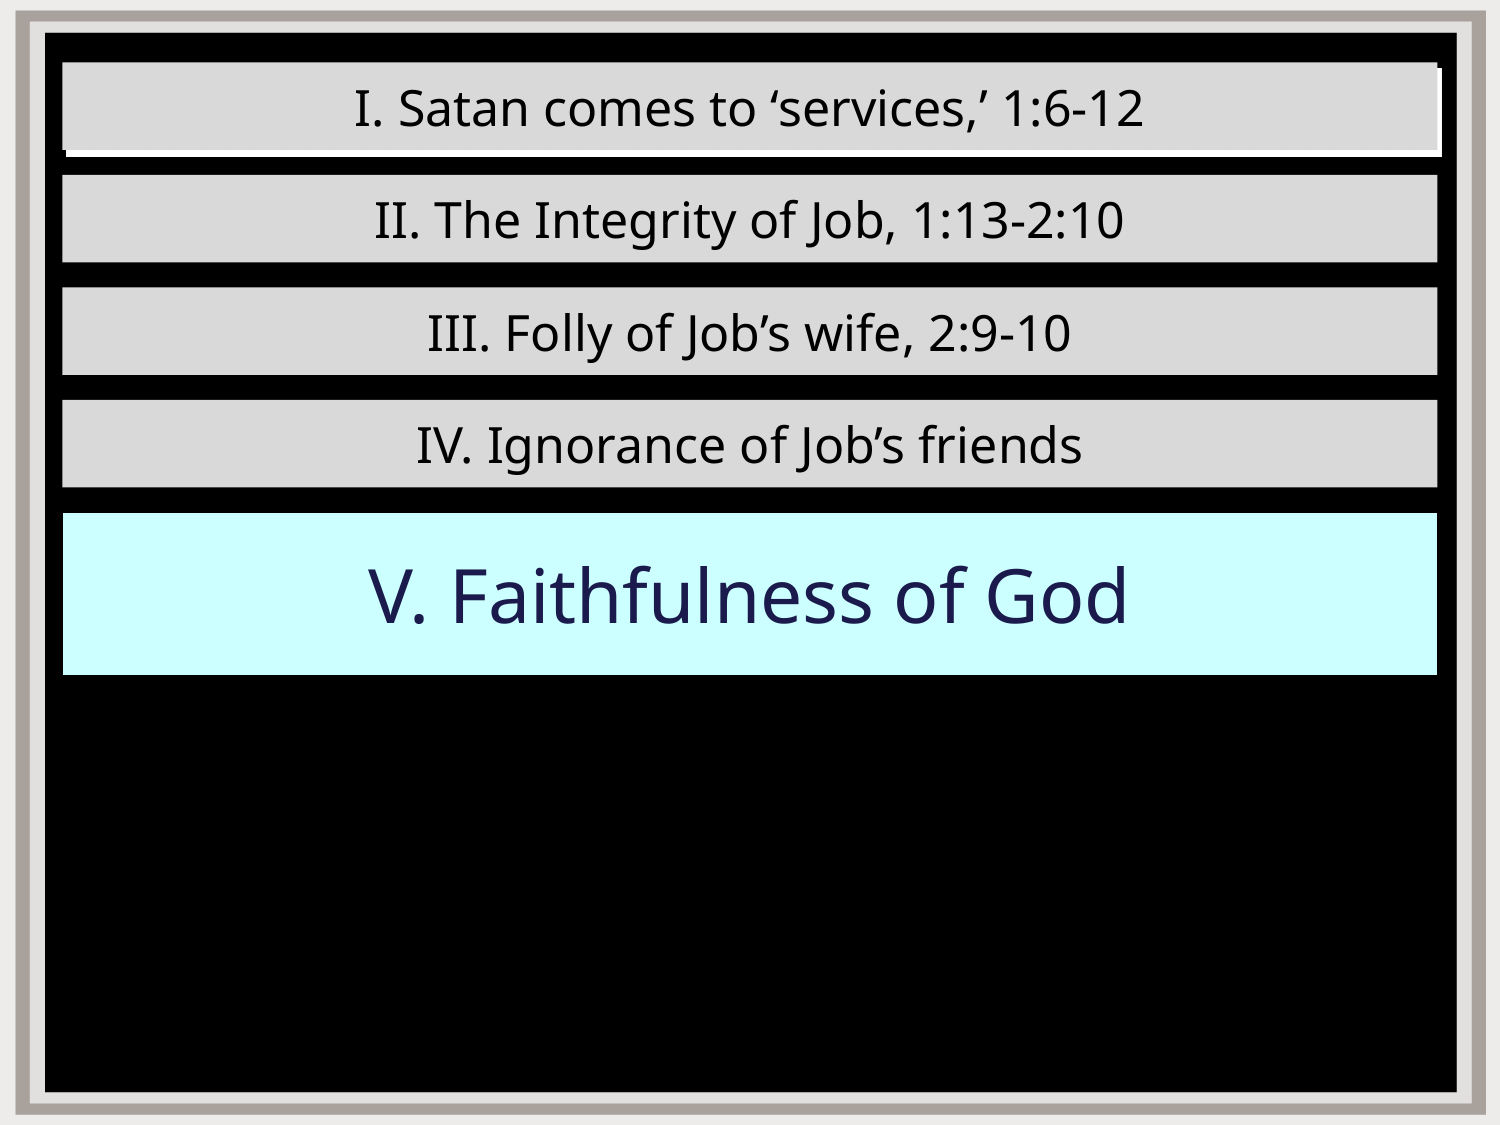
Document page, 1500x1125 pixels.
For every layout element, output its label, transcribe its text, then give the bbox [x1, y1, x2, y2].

text_box V. Faithfulness of God [62, 512, 1438, 675]
picture [0, 0, 1500, 1125]
title I. Satan comes to ‘services,’ 1:6-12 [62, 62, 1438, 150]
text_box II. The Integrity of Job, 1:13-2:10 [62, 174, 1438, 263]
text_box IV. Ignorance of Job’s friends [62, 399, 1438, 488]
text_box III. Folly of Job’s wife, 2:9-10 [62, 287, 1438, 375]
